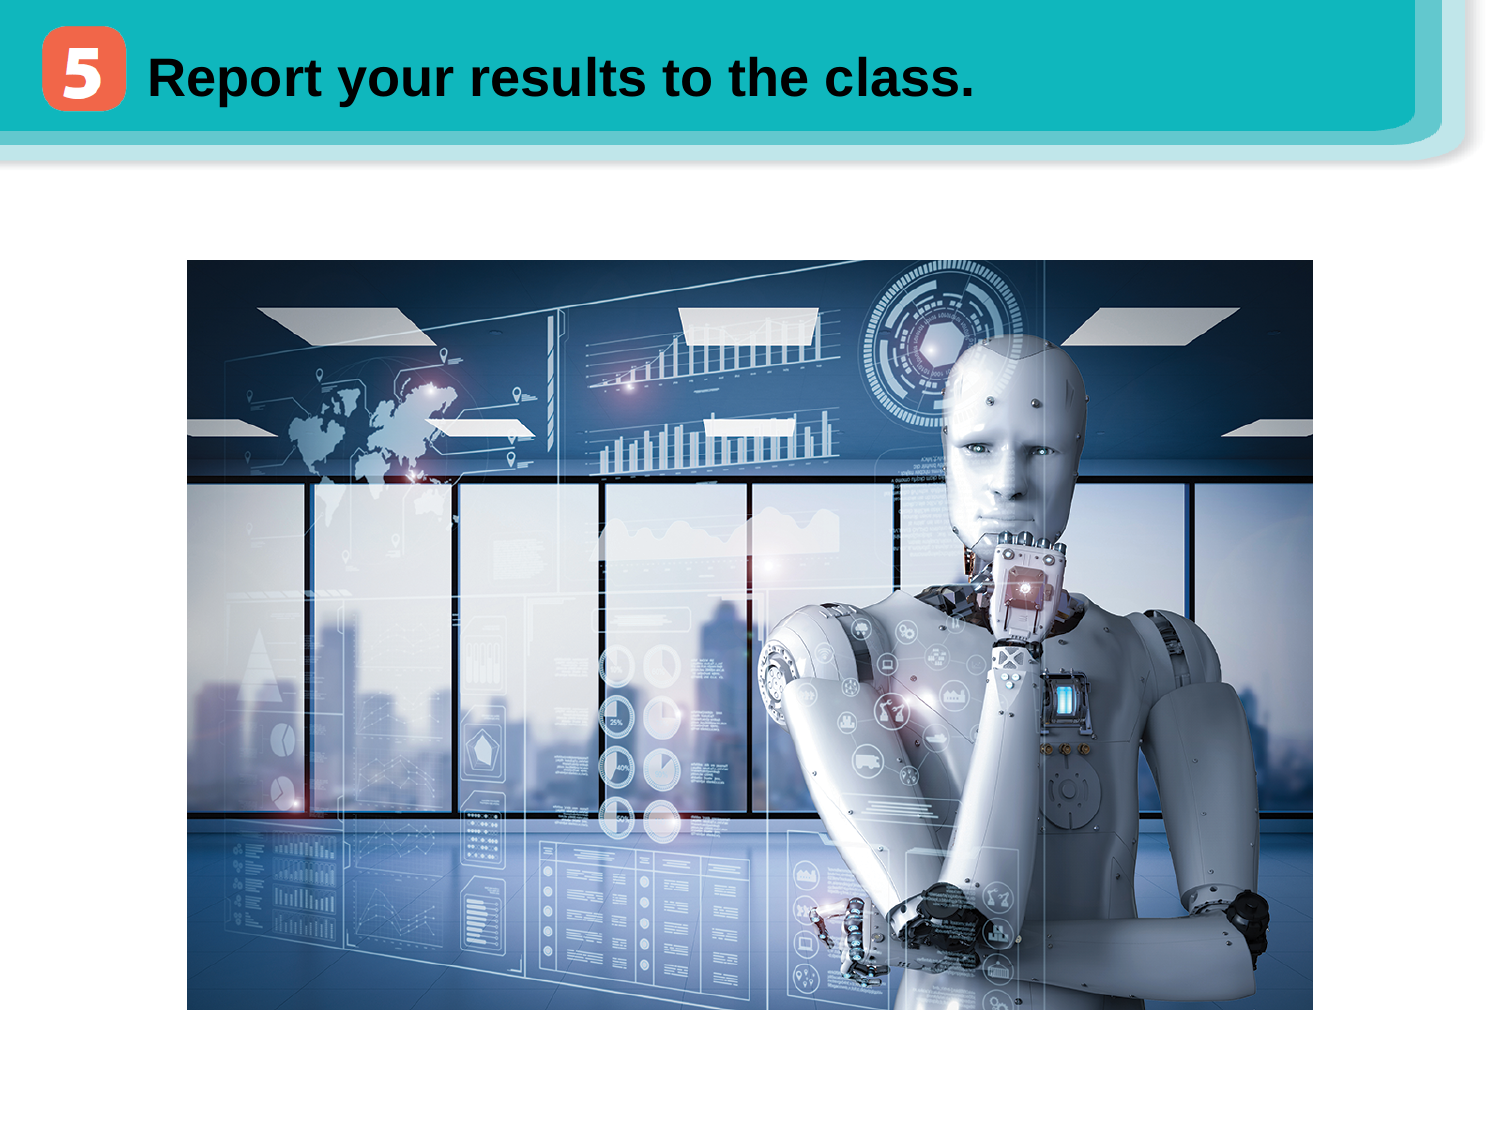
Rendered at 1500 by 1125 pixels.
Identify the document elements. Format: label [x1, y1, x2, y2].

picture [0, 0, 1500, 179]
picture [187, 260, 1313, 1010]
